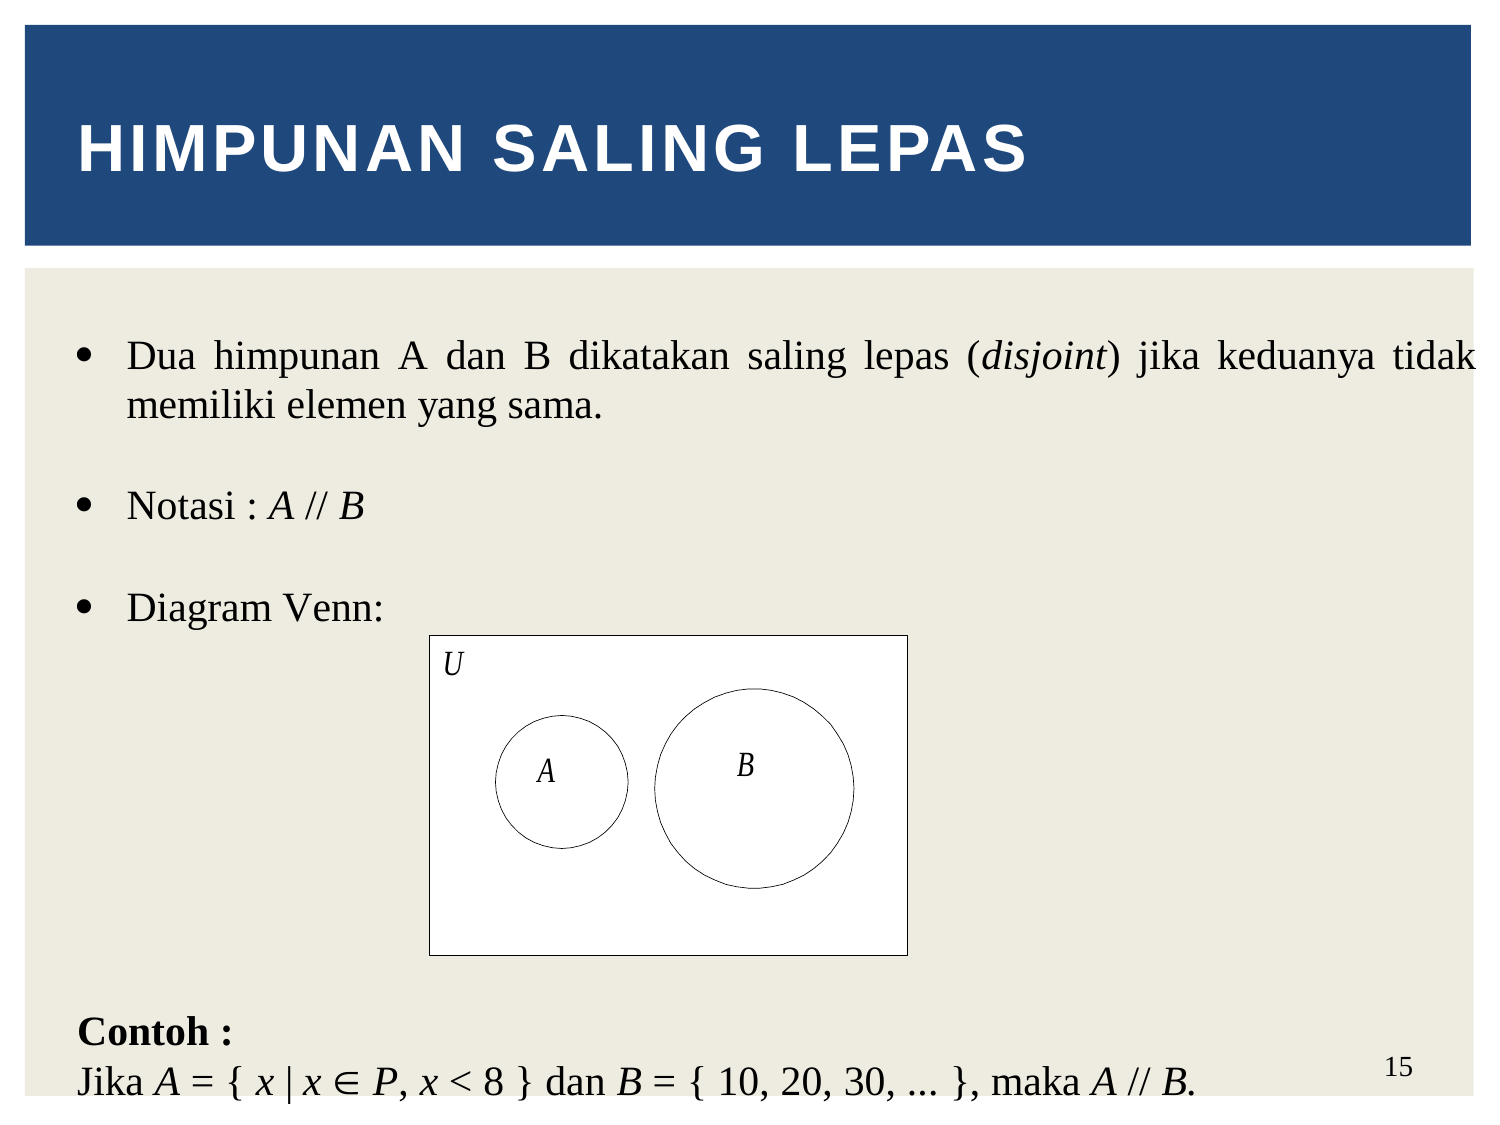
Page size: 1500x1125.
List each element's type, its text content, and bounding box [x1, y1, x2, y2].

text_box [76, 299, 1477, 1125]
title Himpunan Saling Lepas [62, 58, 1438, 232]
